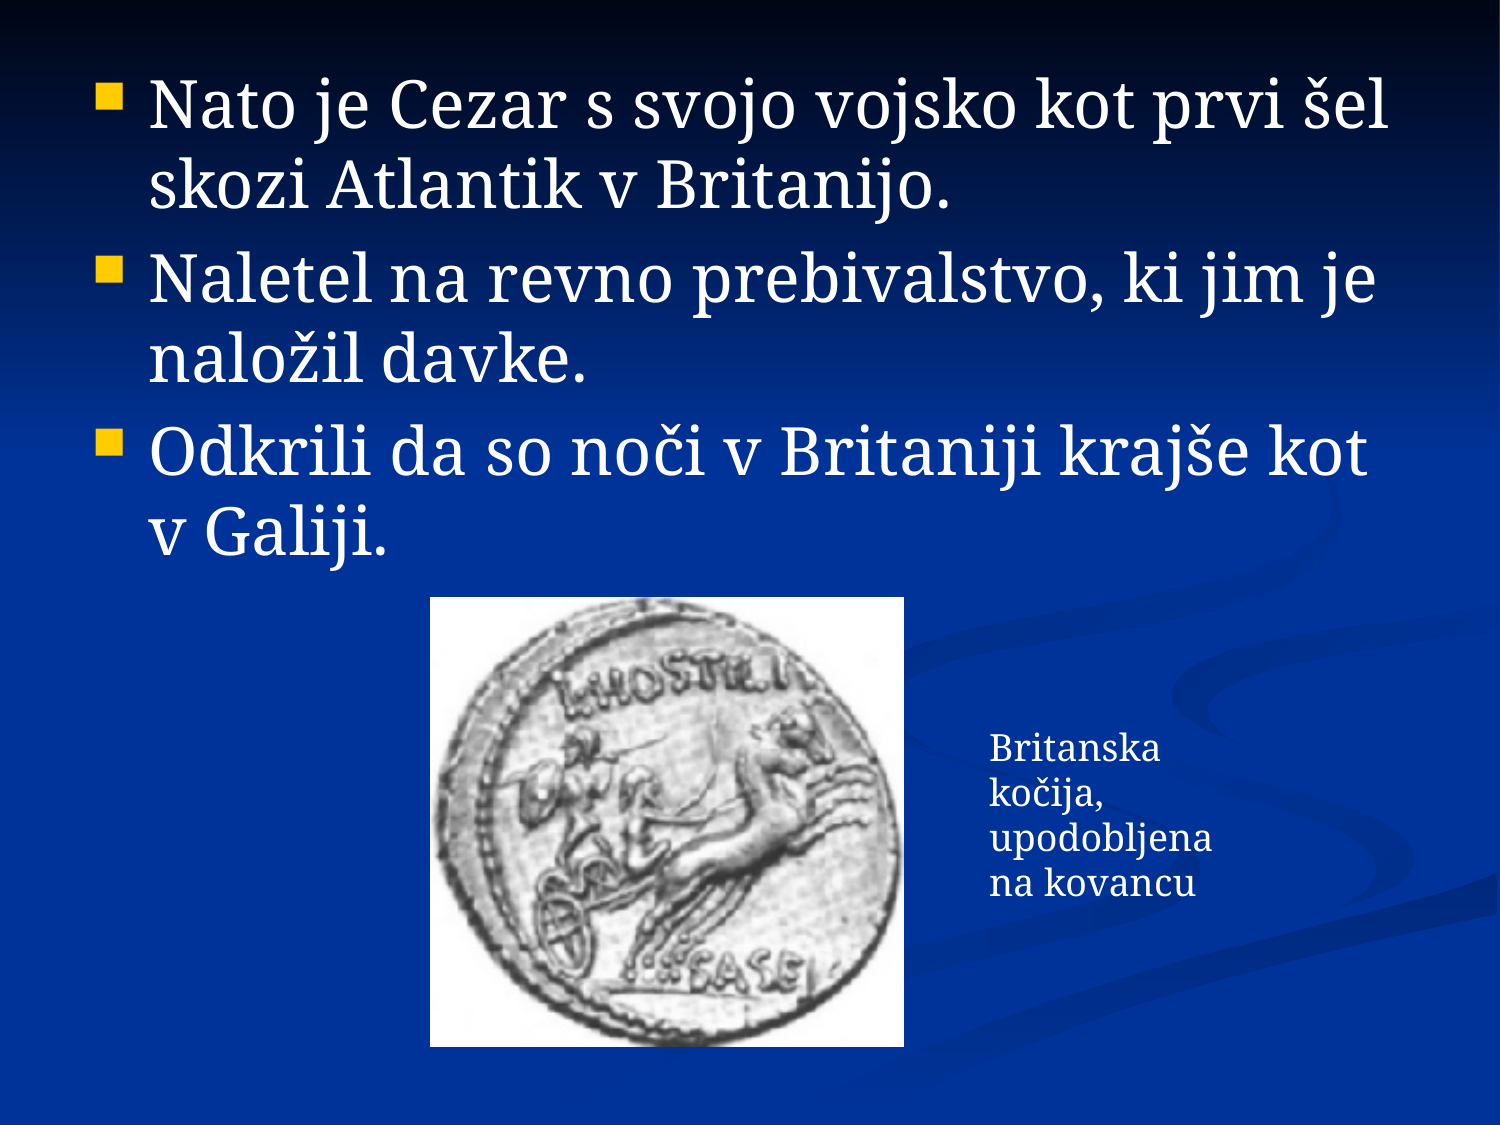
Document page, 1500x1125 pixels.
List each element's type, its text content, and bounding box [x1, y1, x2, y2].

picture [430, 597, 904, 1047]
text_box Britanska kočija, upodobljena na kovancu [974, 716, 1258, 911]
list Nato je Cezar s svojo vojsko kot prvi šel skozi Atlantik v Britanijo. Naletel na revno prebivalstvo, ki jim je naložil davke. Odkrili da so noči v Britaniji krajše kot v Galiji. [76, 54, 1425, 1005]
